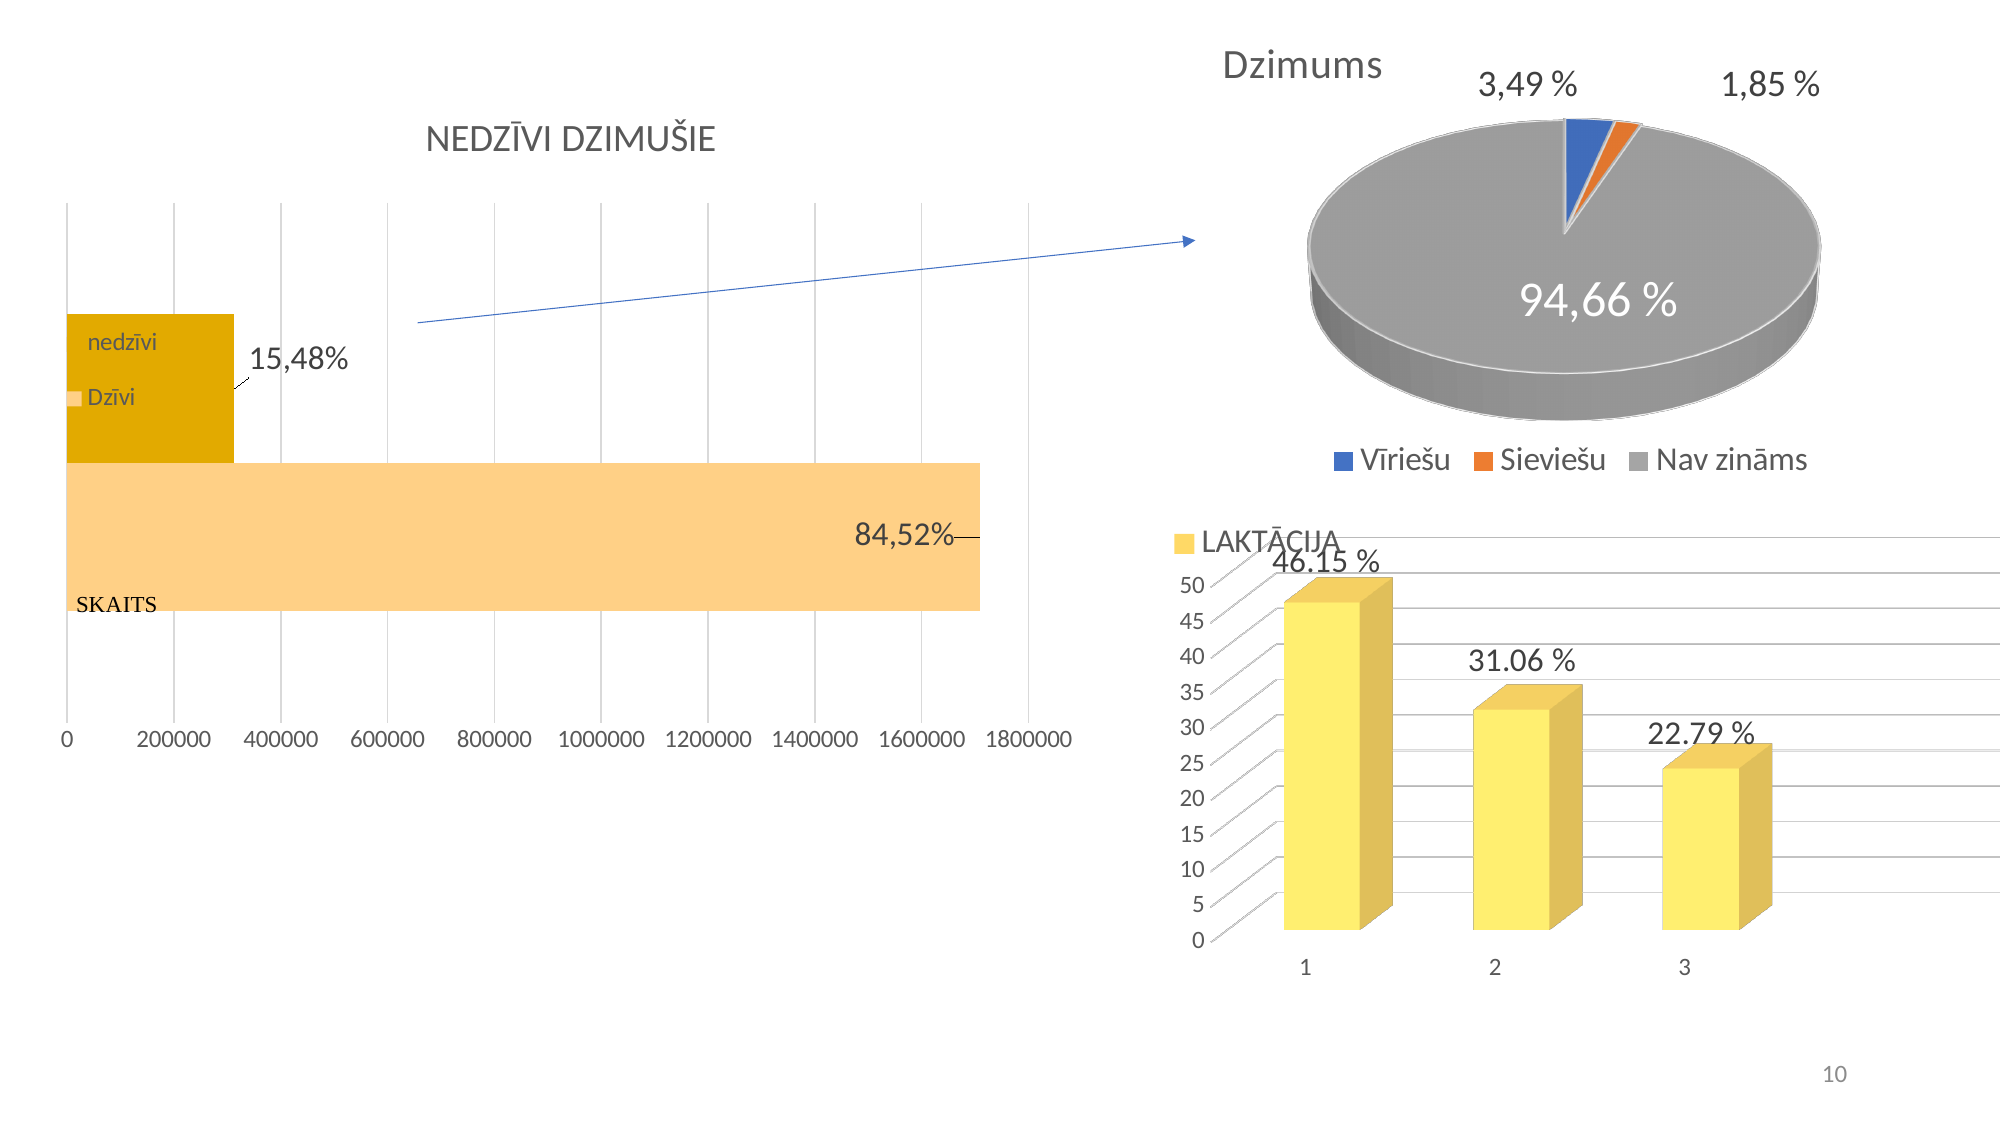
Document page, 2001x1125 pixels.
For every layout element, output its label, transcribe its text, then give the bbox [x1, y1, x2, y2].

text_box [417, 240, 1196, 323]
chart [1195, 34, 1946, 485]
chart [1150, 501, 2000, 1026]
slide_number 10 [1412, 1042, 1863, 1103]
chart [39, 103, 1094, 816]
